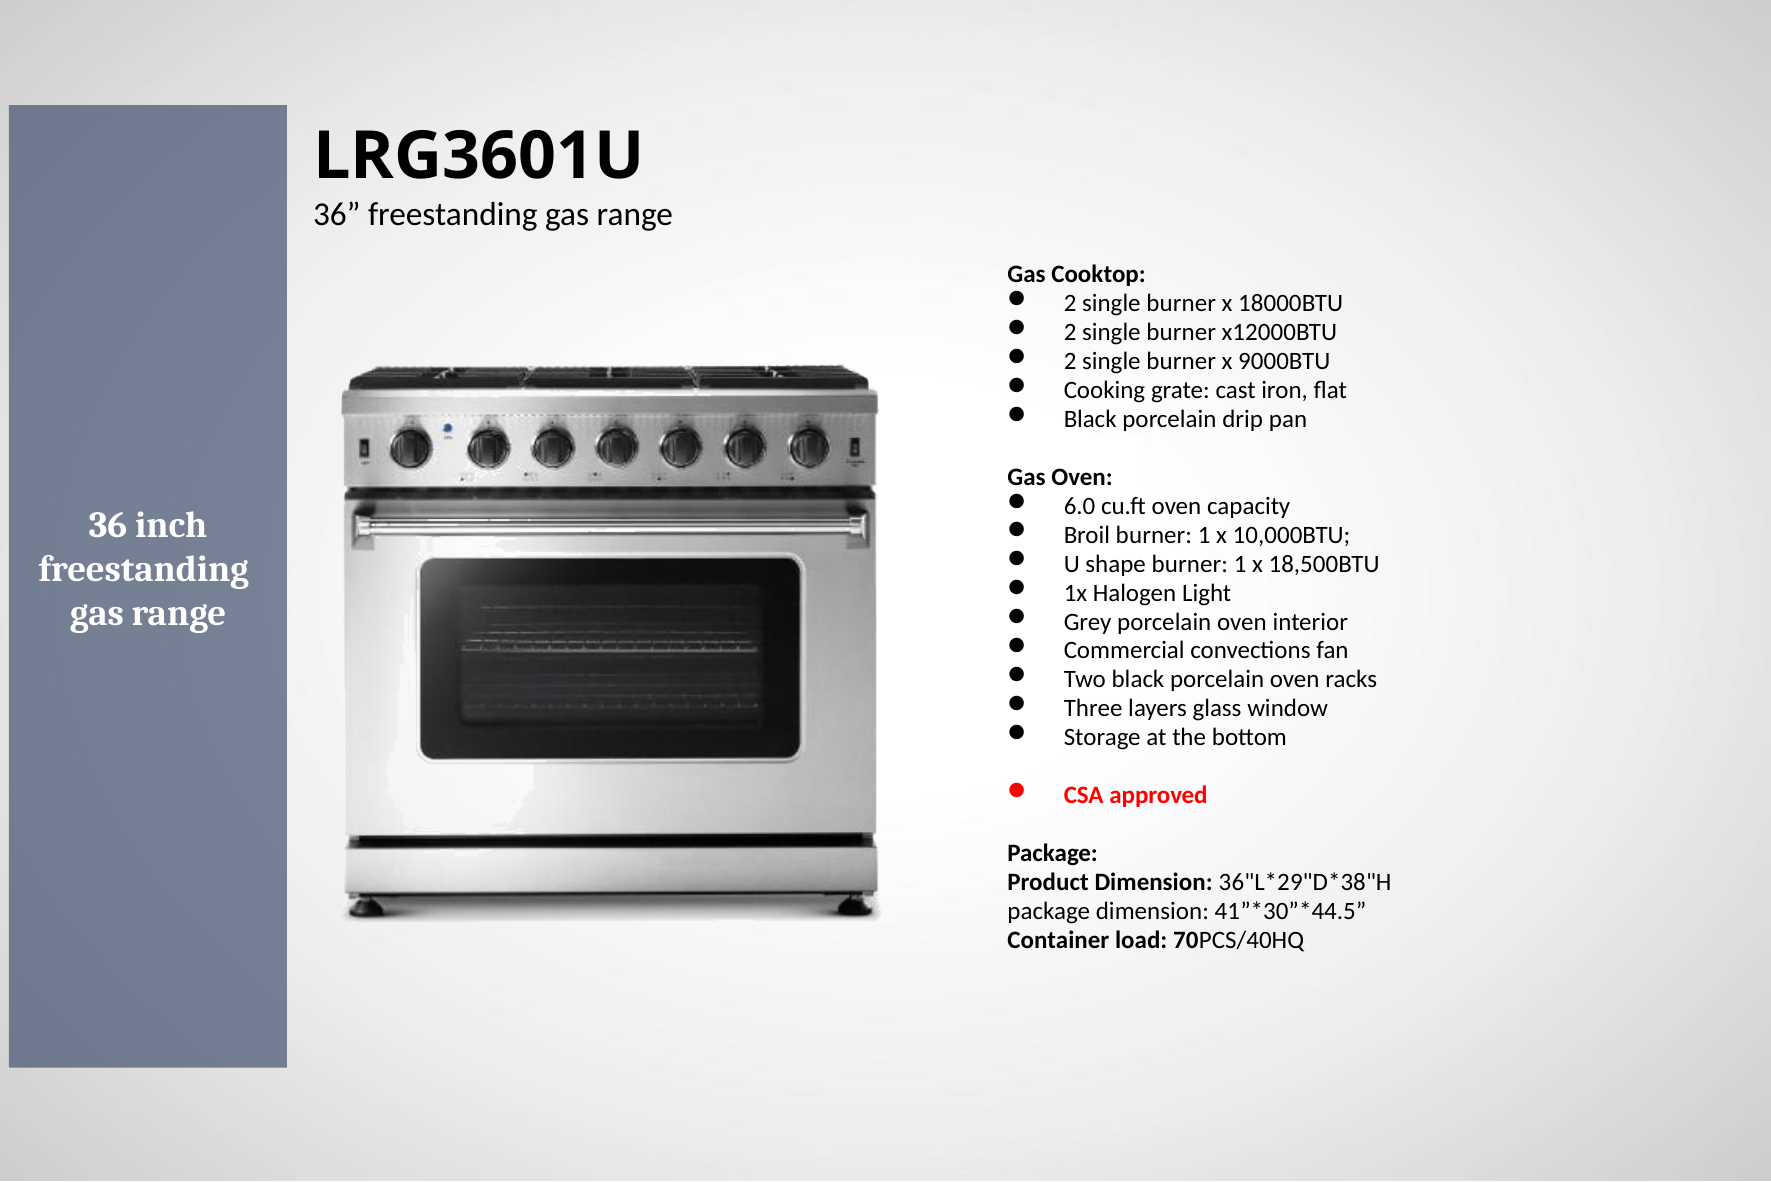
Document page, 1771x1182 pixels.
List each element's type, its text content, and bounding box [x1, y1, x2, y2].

text_box [7, 641, 289, 1070]
picture [0, 0, 1771, 1181]
text_box Gas Cooktop: 2 single burner x 18000BTU 2 single burner x12000BTU 2 single burner x 9000BTU Cooking grate: cast iron, flat Black porcelain drip pan Gas Oven: 6.0 cu.ft oven capacity Broil burner: 1 x 10,000BTU; U shape burner: 1 x 18,500BTU 1x Halogen Light Grey porcelain oven interior Commercial convections fan Two black porcelain oven racks Three layers glass window Storage at the bottom CSA approved Package: Product Dimension: 36"L*29"D*38"H package dimension: 41”*30”*44.5” Container load: 70PCS/40HQ [992, 256, 1680, 1019]
text_box [7, 103, 289, 493]
text_box LRG3601U 36” freestanding gas range [298, 105, 733, 240]
text_box 36 inch freestanding gas range [0, 493, 298, 641]
